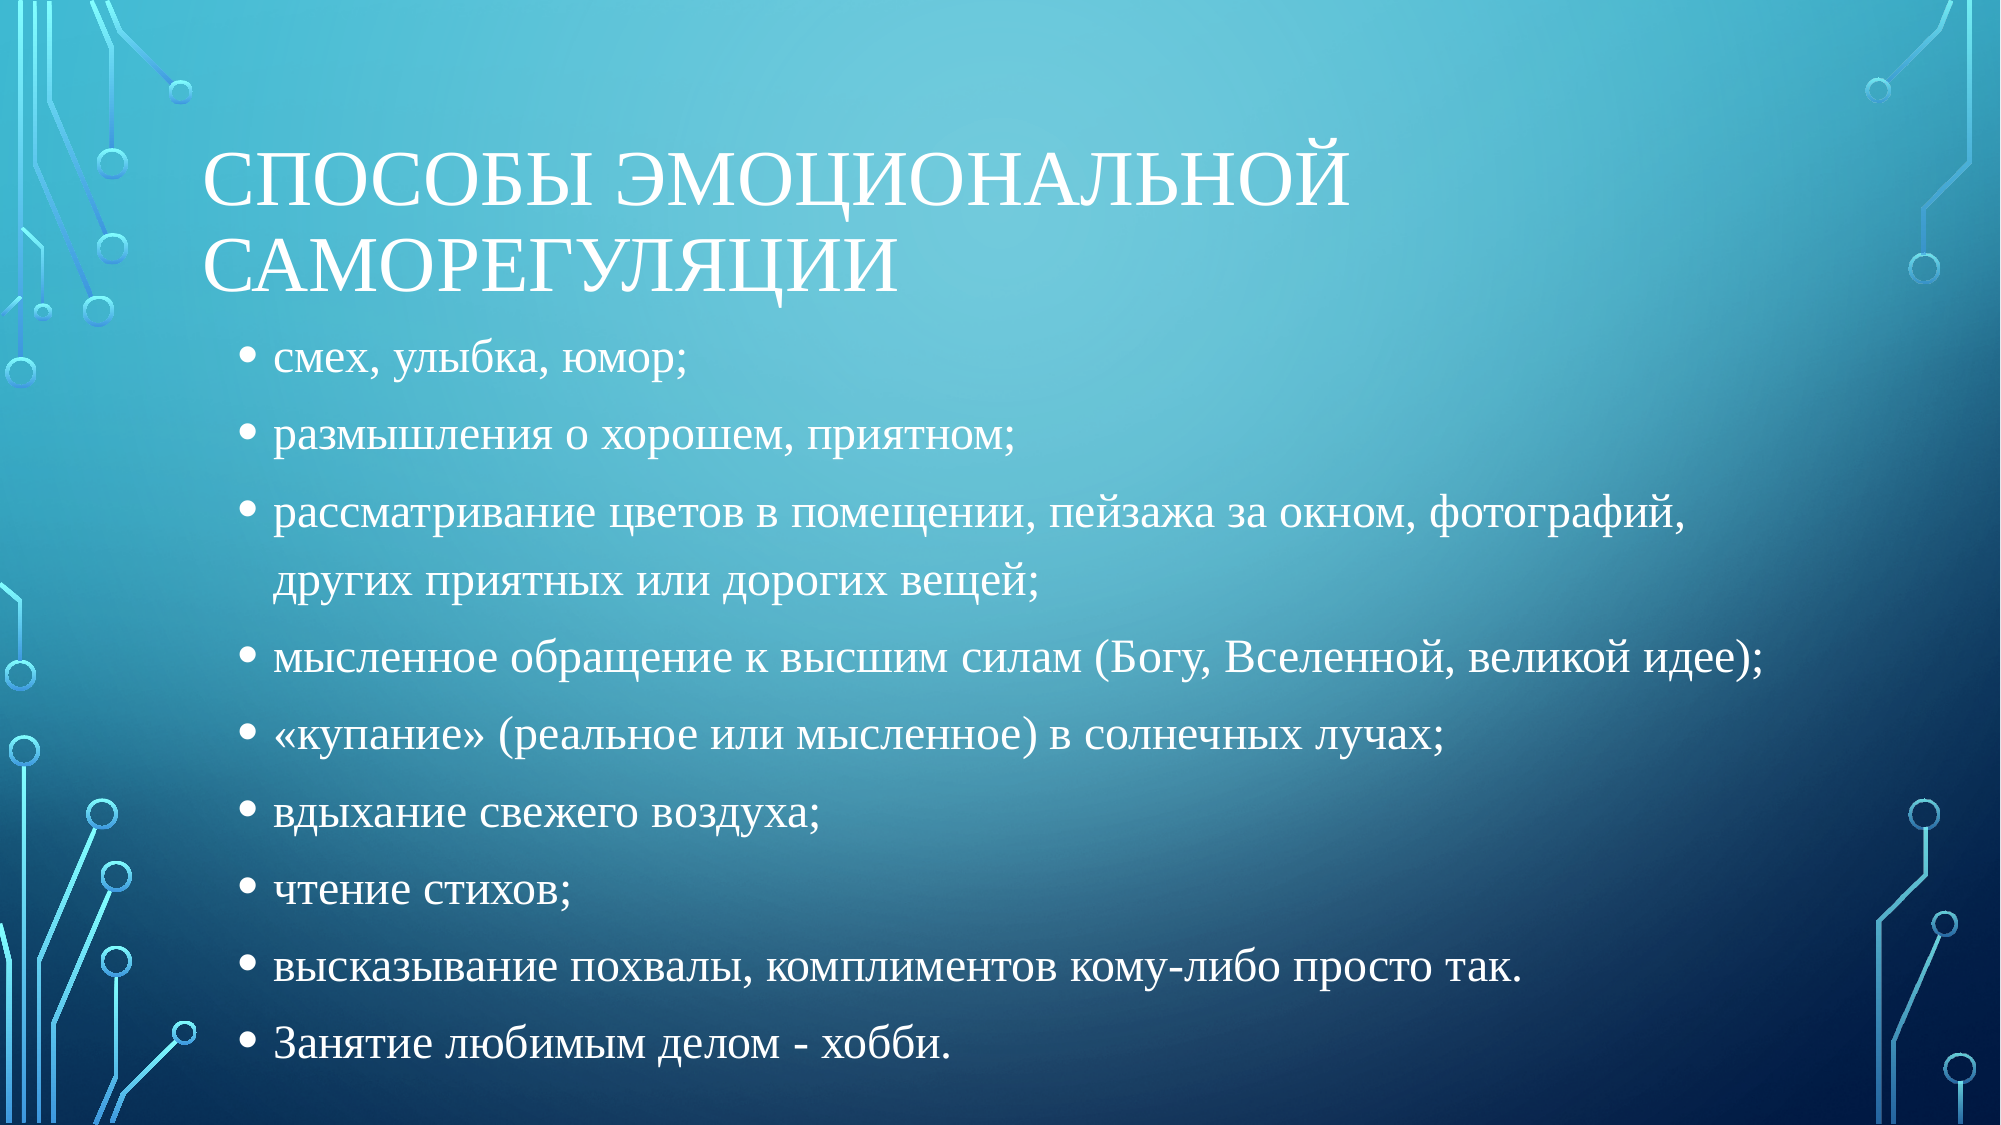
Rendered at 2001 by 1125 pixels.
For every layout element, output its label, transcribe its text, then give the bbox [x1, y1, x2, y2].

list смех, улыбка, юмор; размышления о хорошем, приятном; рассматривание цветов в помещении, пейзажа за окном, фотографий, других приятных или дорогих вещей; мысленное обращение к высшим силам (Богу, Вселенной, великой идее); «купание» (реальное или мысленное) в солнечных лучах; вдыхание свежего воздуха; чтение стихов; высказывание похвалы, комплиментов кому-либо просто так. Занятие любимым делом - хобби. [149, 306, 1850, 1093]
title Способы эмоциональной саморегуляции [187, 101, 1813, 306]
